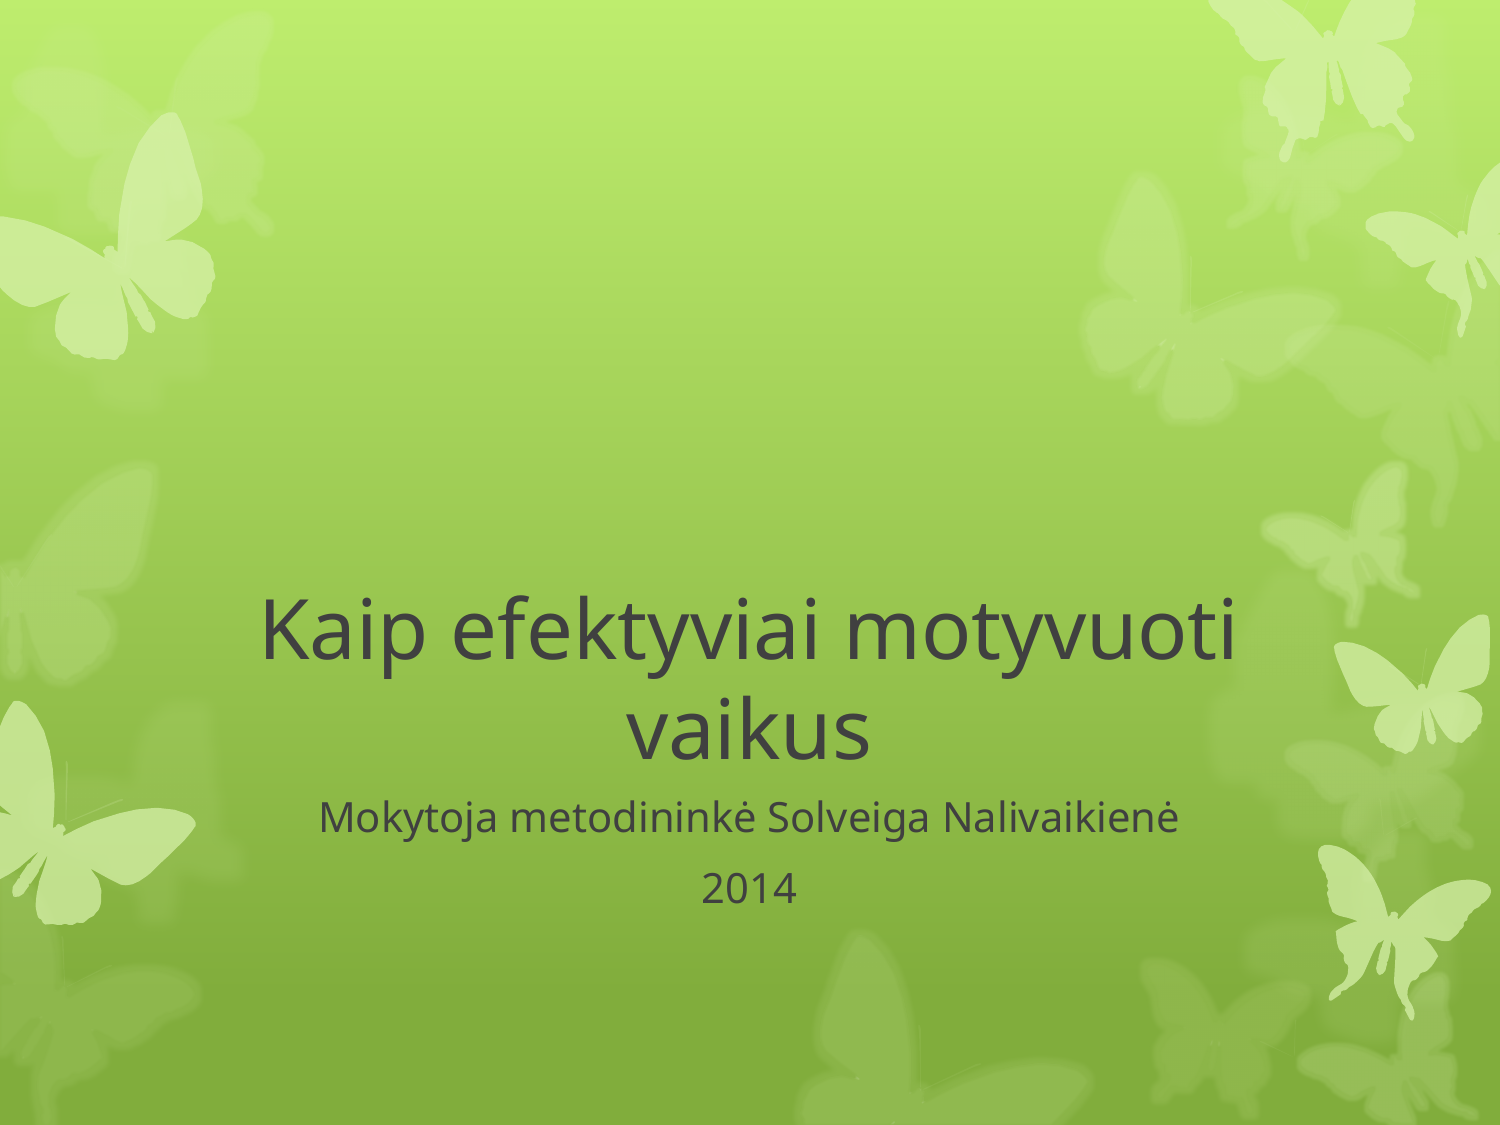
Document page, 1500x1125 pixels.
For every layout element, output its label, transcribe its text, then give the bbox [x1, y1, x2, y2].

title Kaip efektyviai motyvuoti vaikus [165, 542, 1334, 783]
subtitle Mokytoja metodininkė Solveiga Nalivaikienė 2014 [165, 783, 1334, 925]
